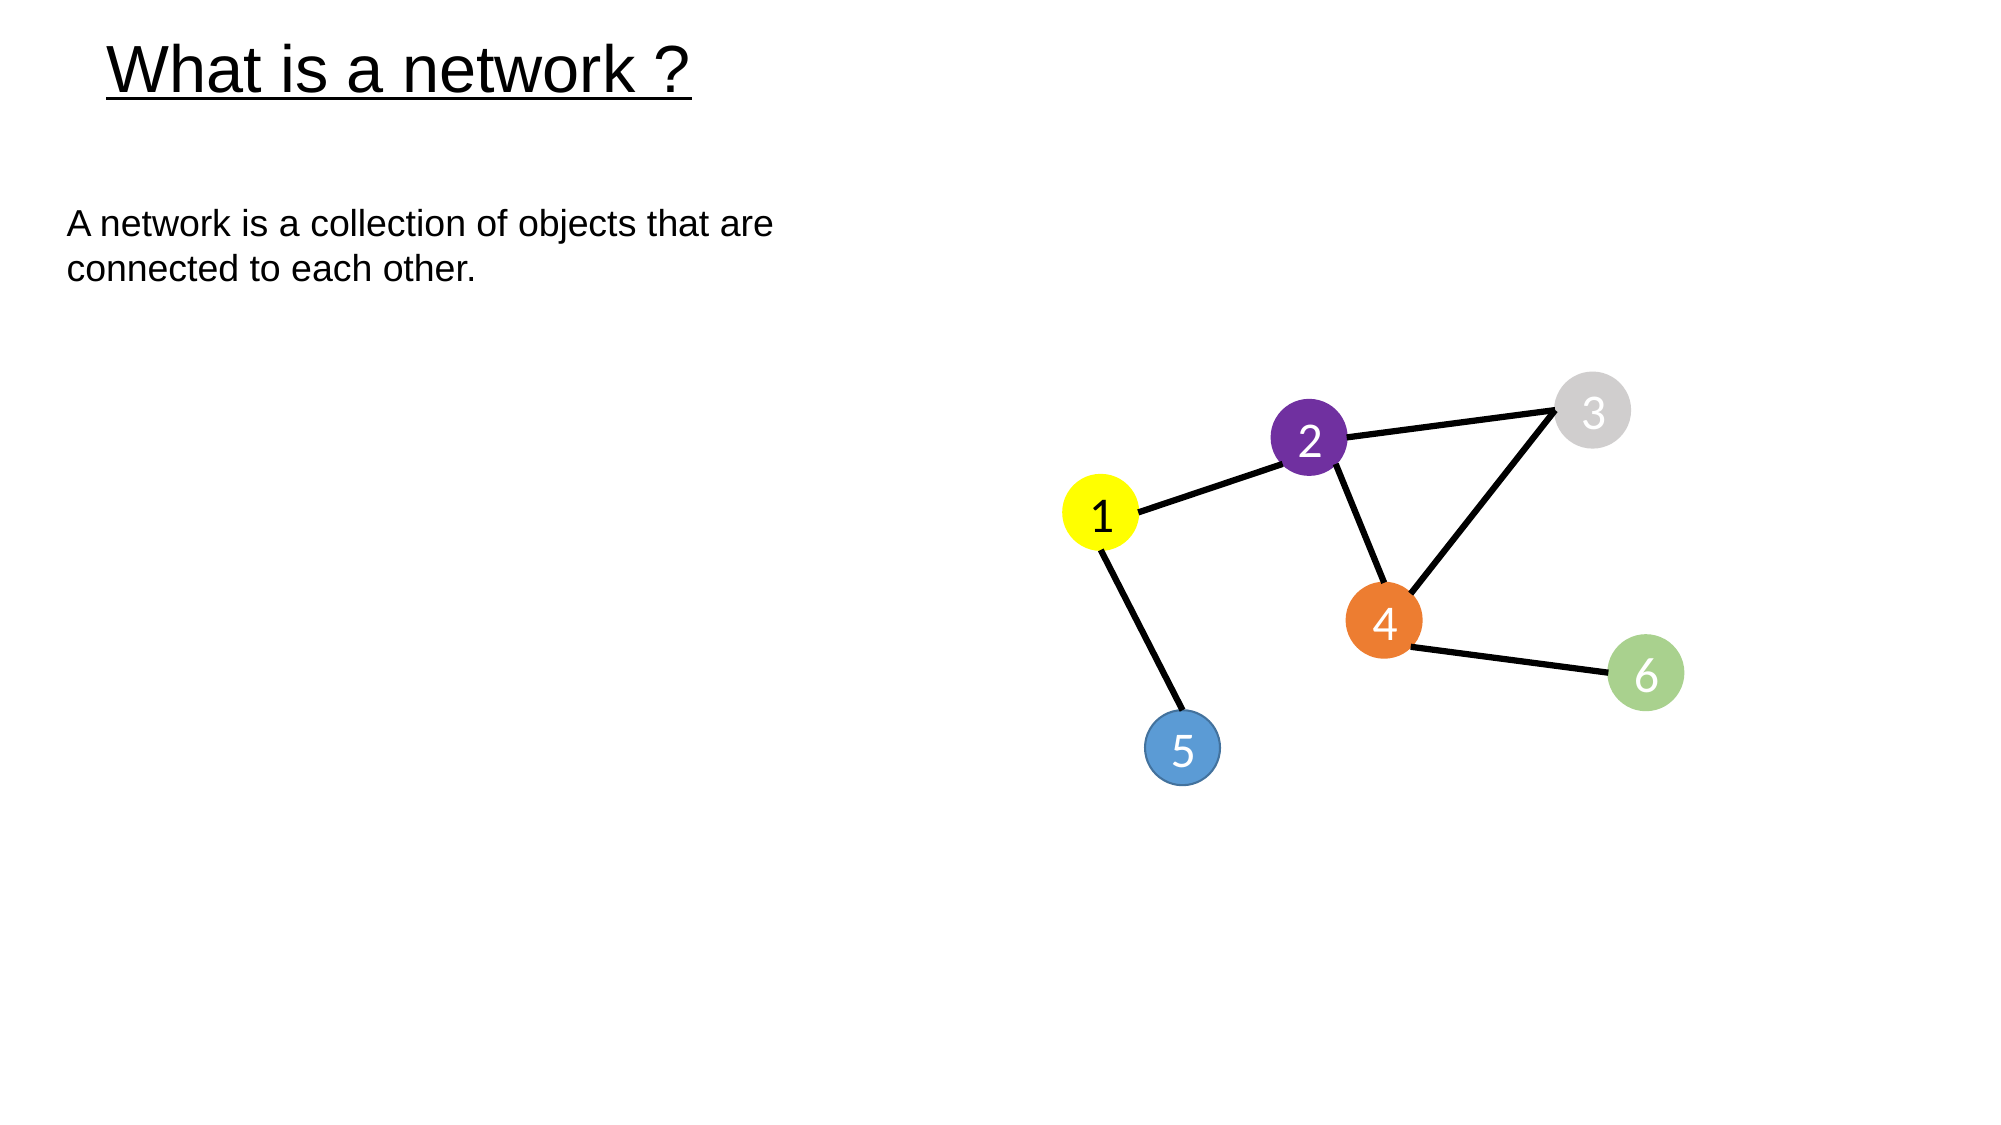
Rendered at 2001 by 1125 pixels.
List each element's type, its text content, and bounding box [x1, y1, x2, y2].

text_box What is a network ? [91, 18, 707, 114]
text_box A network is a collection of objects that are connected to each other. [51, 191, 893, 297]
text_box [1063, 372, 1684, 786]
